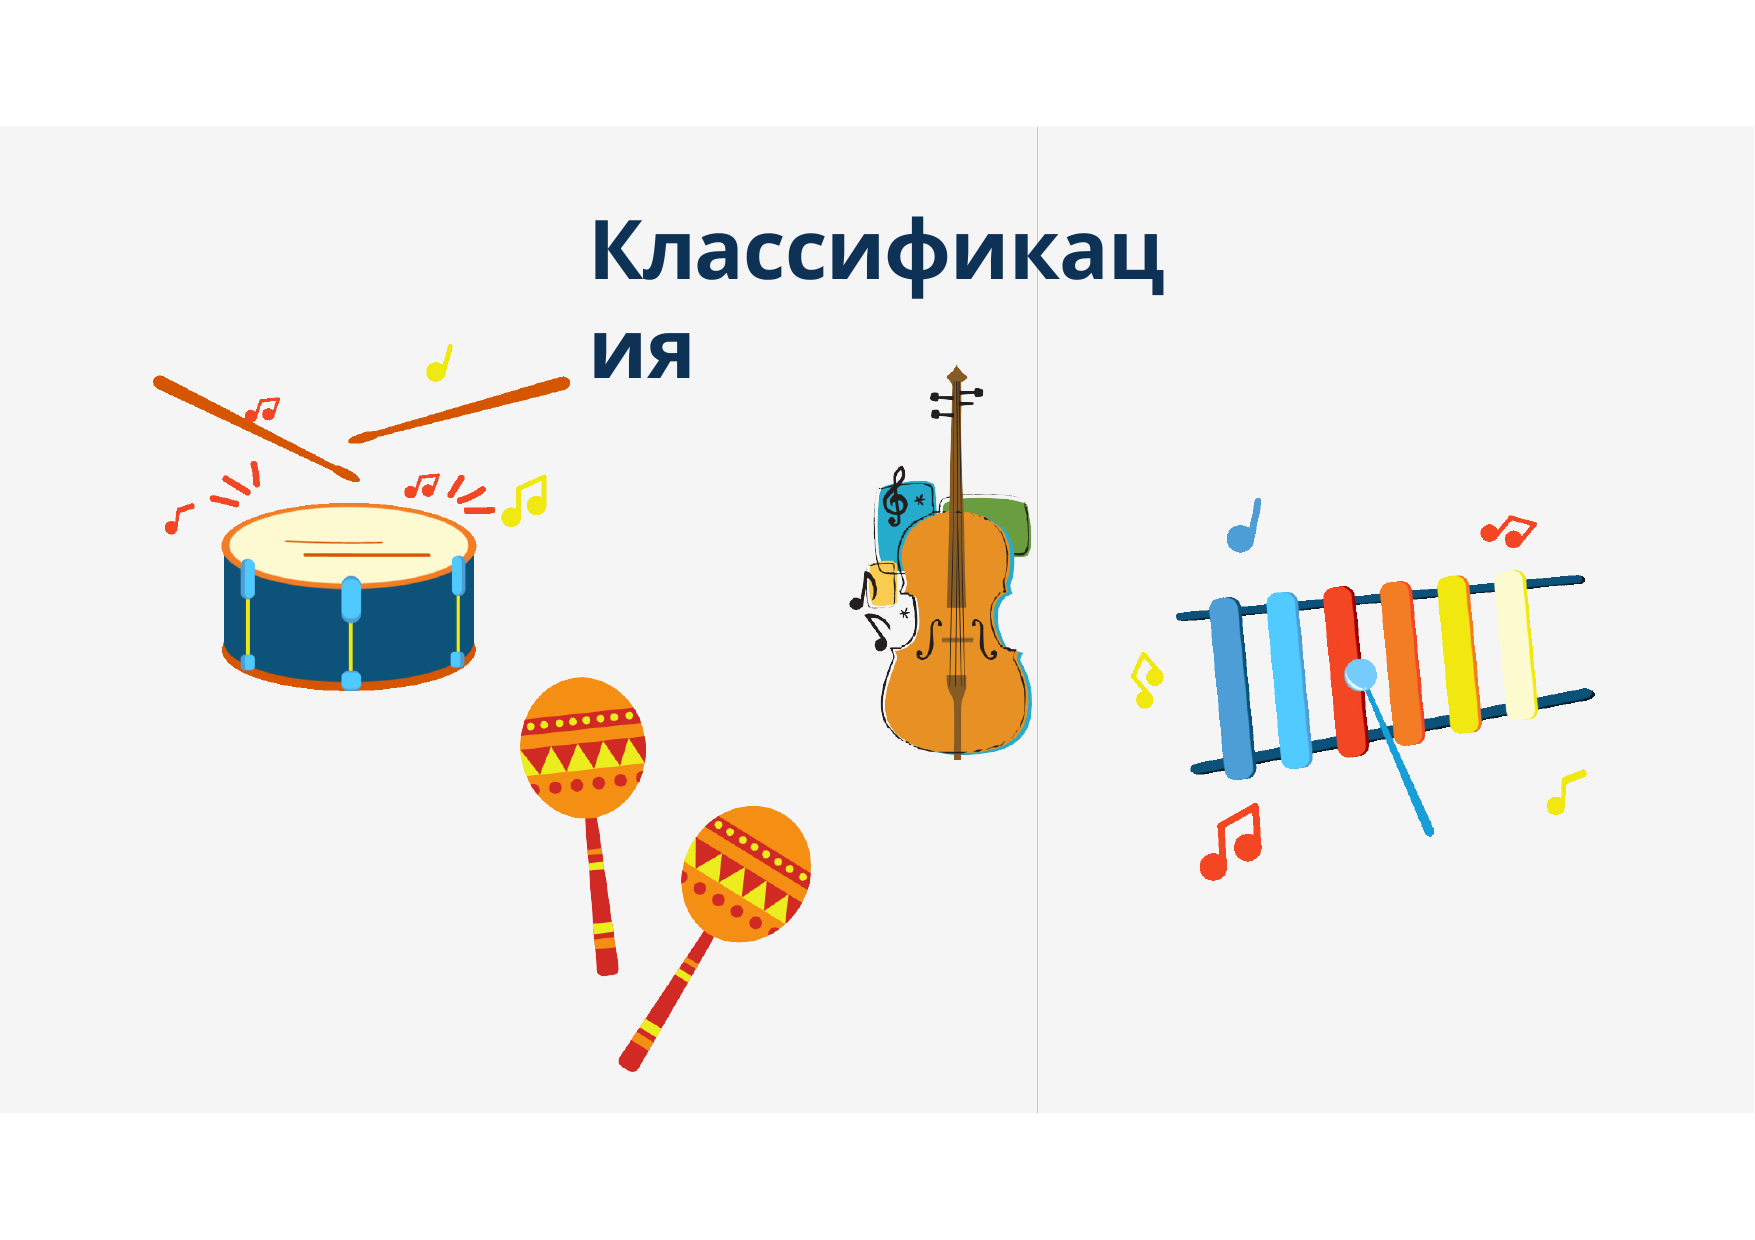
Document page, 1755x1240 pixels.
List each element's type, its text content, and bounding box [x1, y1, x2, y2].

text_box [849, 126, 1038, 1113]
title Классификация [586, 194, 844, 405]
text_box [137, 322, 811, 1072]
title Классификация [1042, 194, 1209, 405]
picture [1126, 460, 1656, 894]
